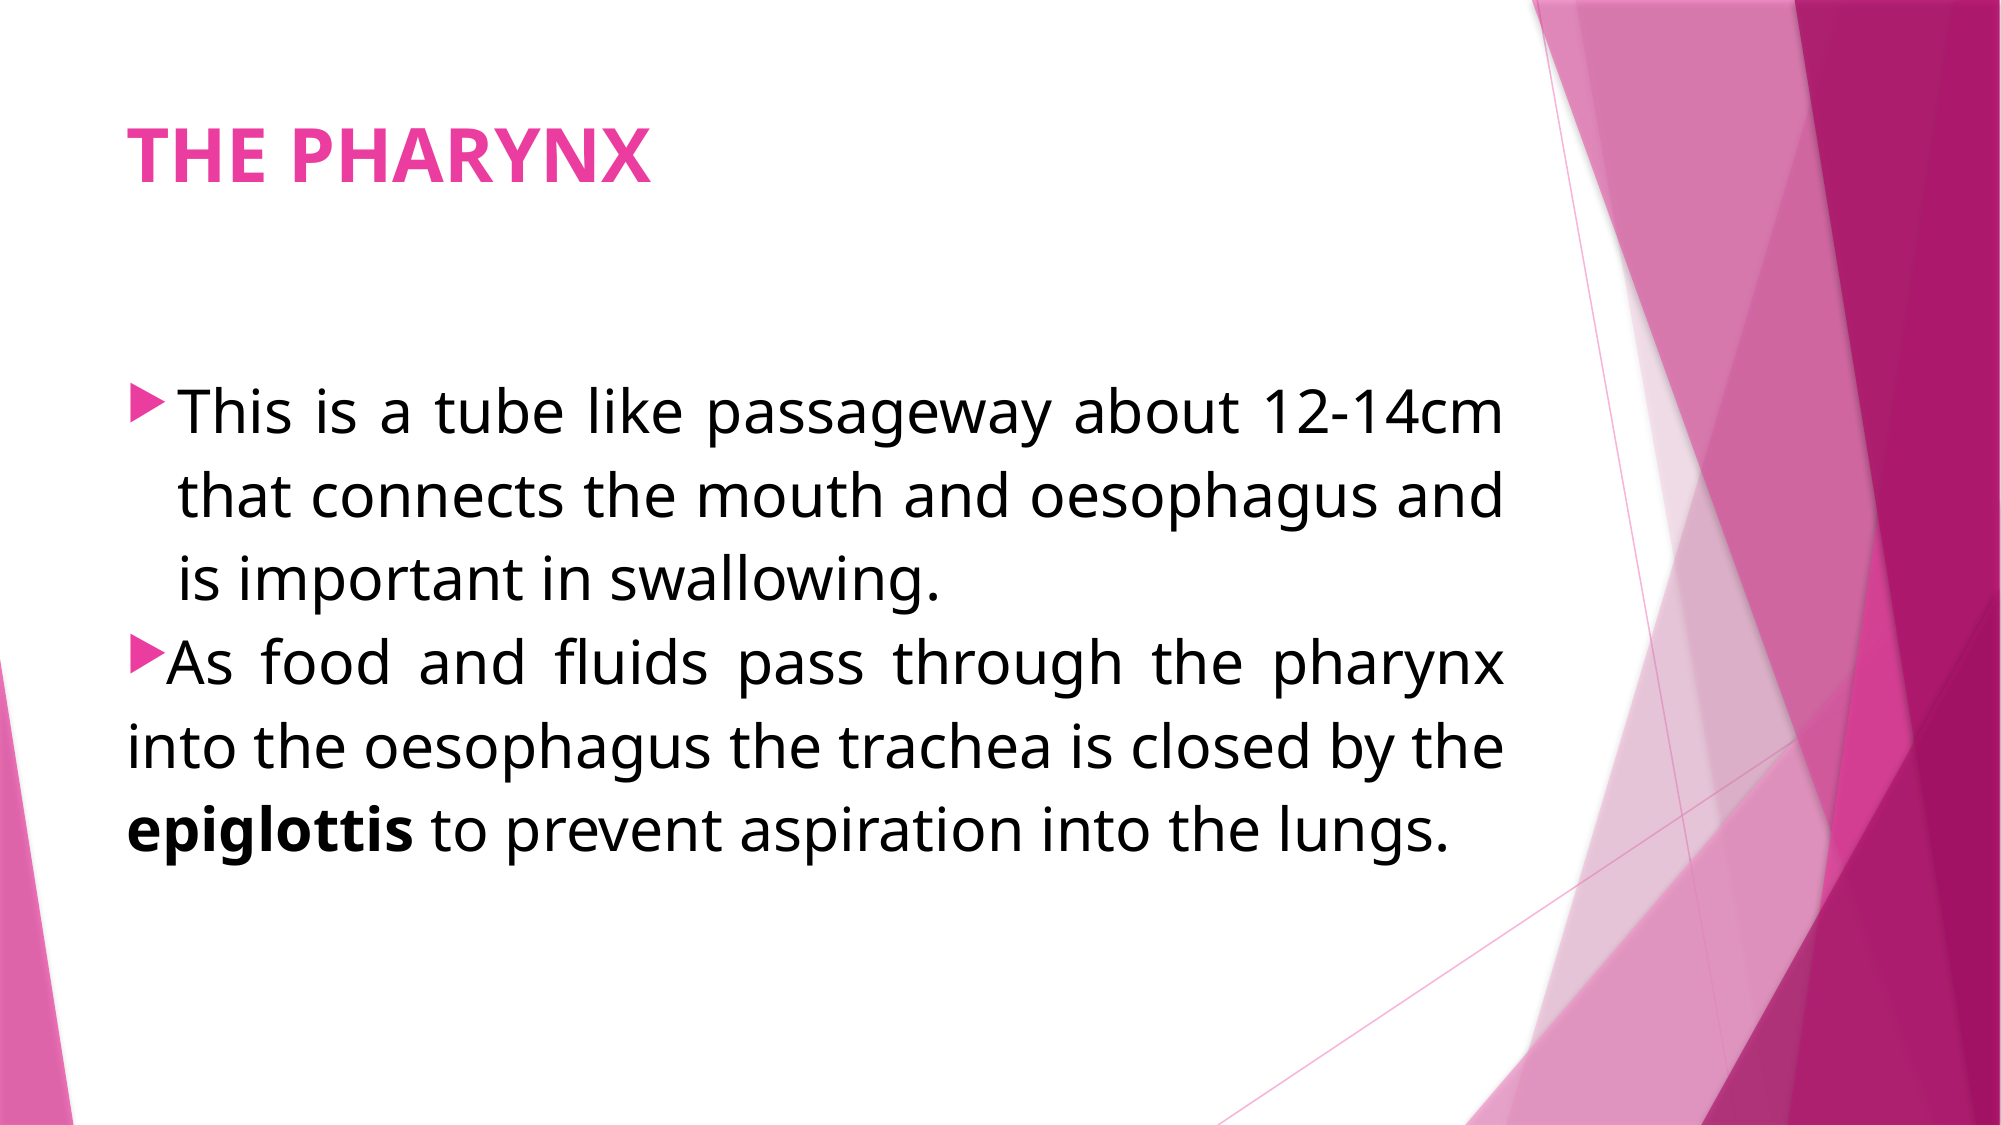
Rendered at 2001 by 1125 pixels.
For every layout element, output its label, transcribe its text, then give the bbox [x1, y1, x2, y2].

title THE PHARYNX [111, 99, 1522, 317]
list This is a tube like passageway about 12-14cm that connects the mouth and oesophagus and is important in swallowing. As food and fluids pass through the pharynx into the oesophagus the trachea is closed by the epiglottis to prevent aspiration into the lungs. [111, 354, 1522, 992]
